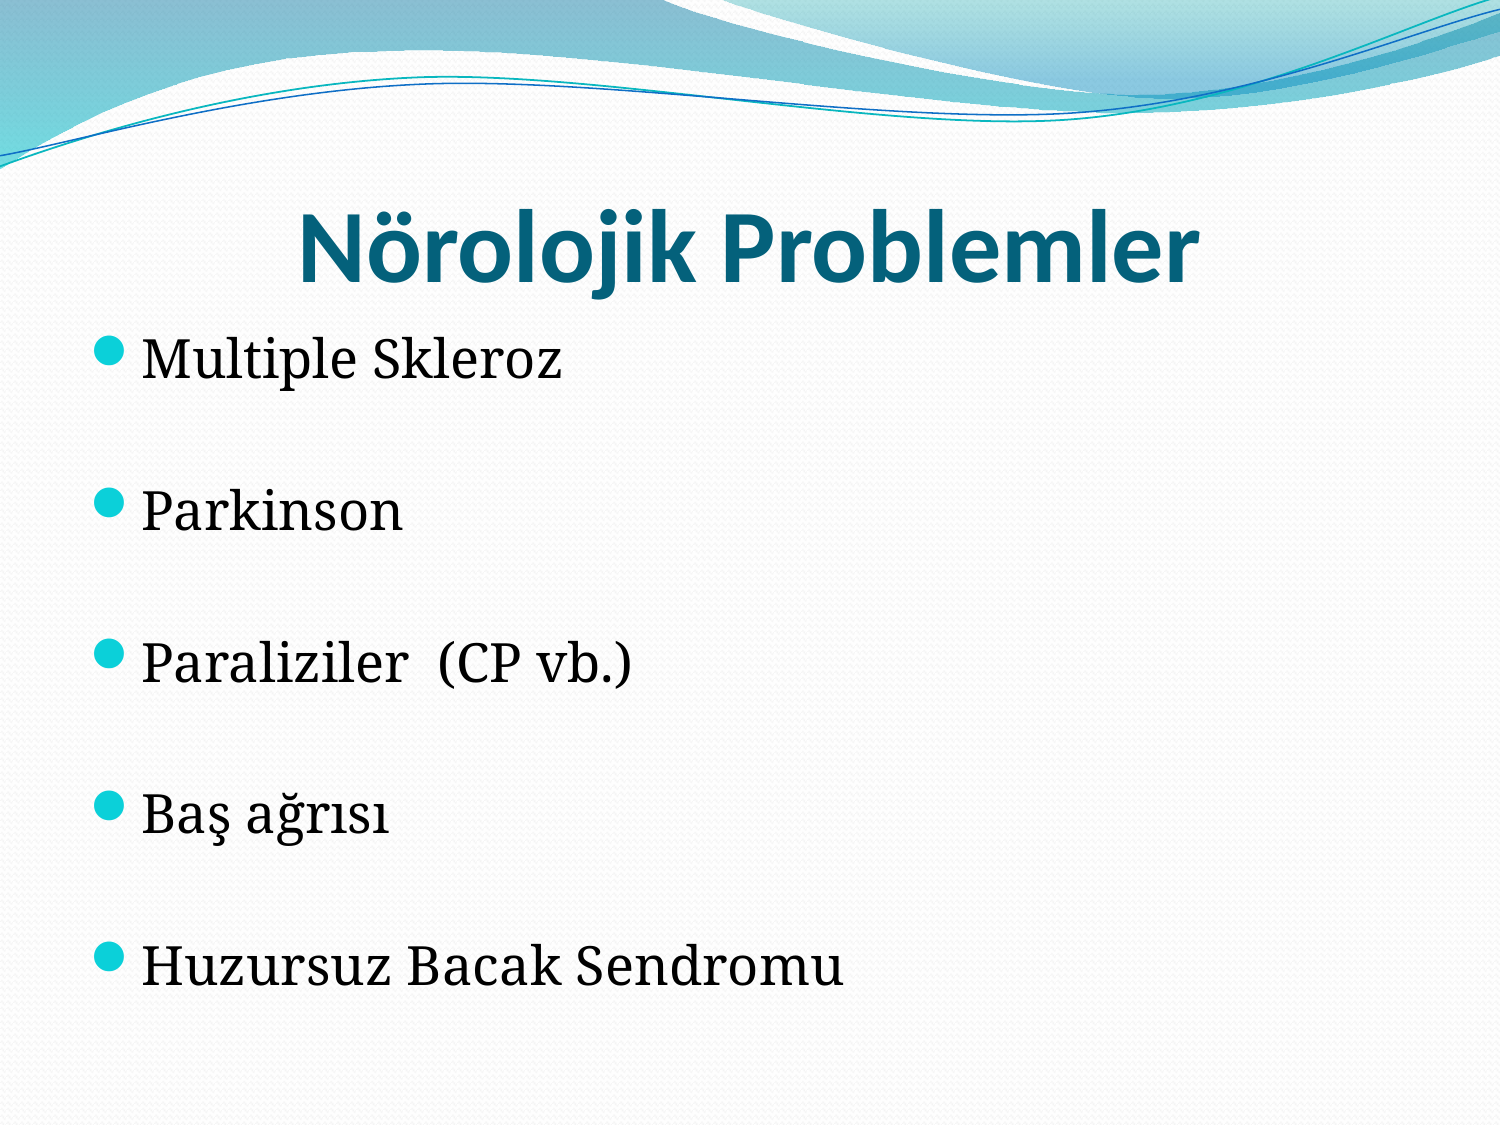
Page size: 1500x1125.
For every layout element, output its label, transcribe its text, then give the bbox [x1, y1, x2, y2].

title Nörolojik Problemler [75, 115, 1425, 303]
list Multiple Skleroz Parkinson Paraliziler (CP vb.) Baş ağrısı Huzursuz Bacak Sendromu [75, 317, 1425, 1038]
